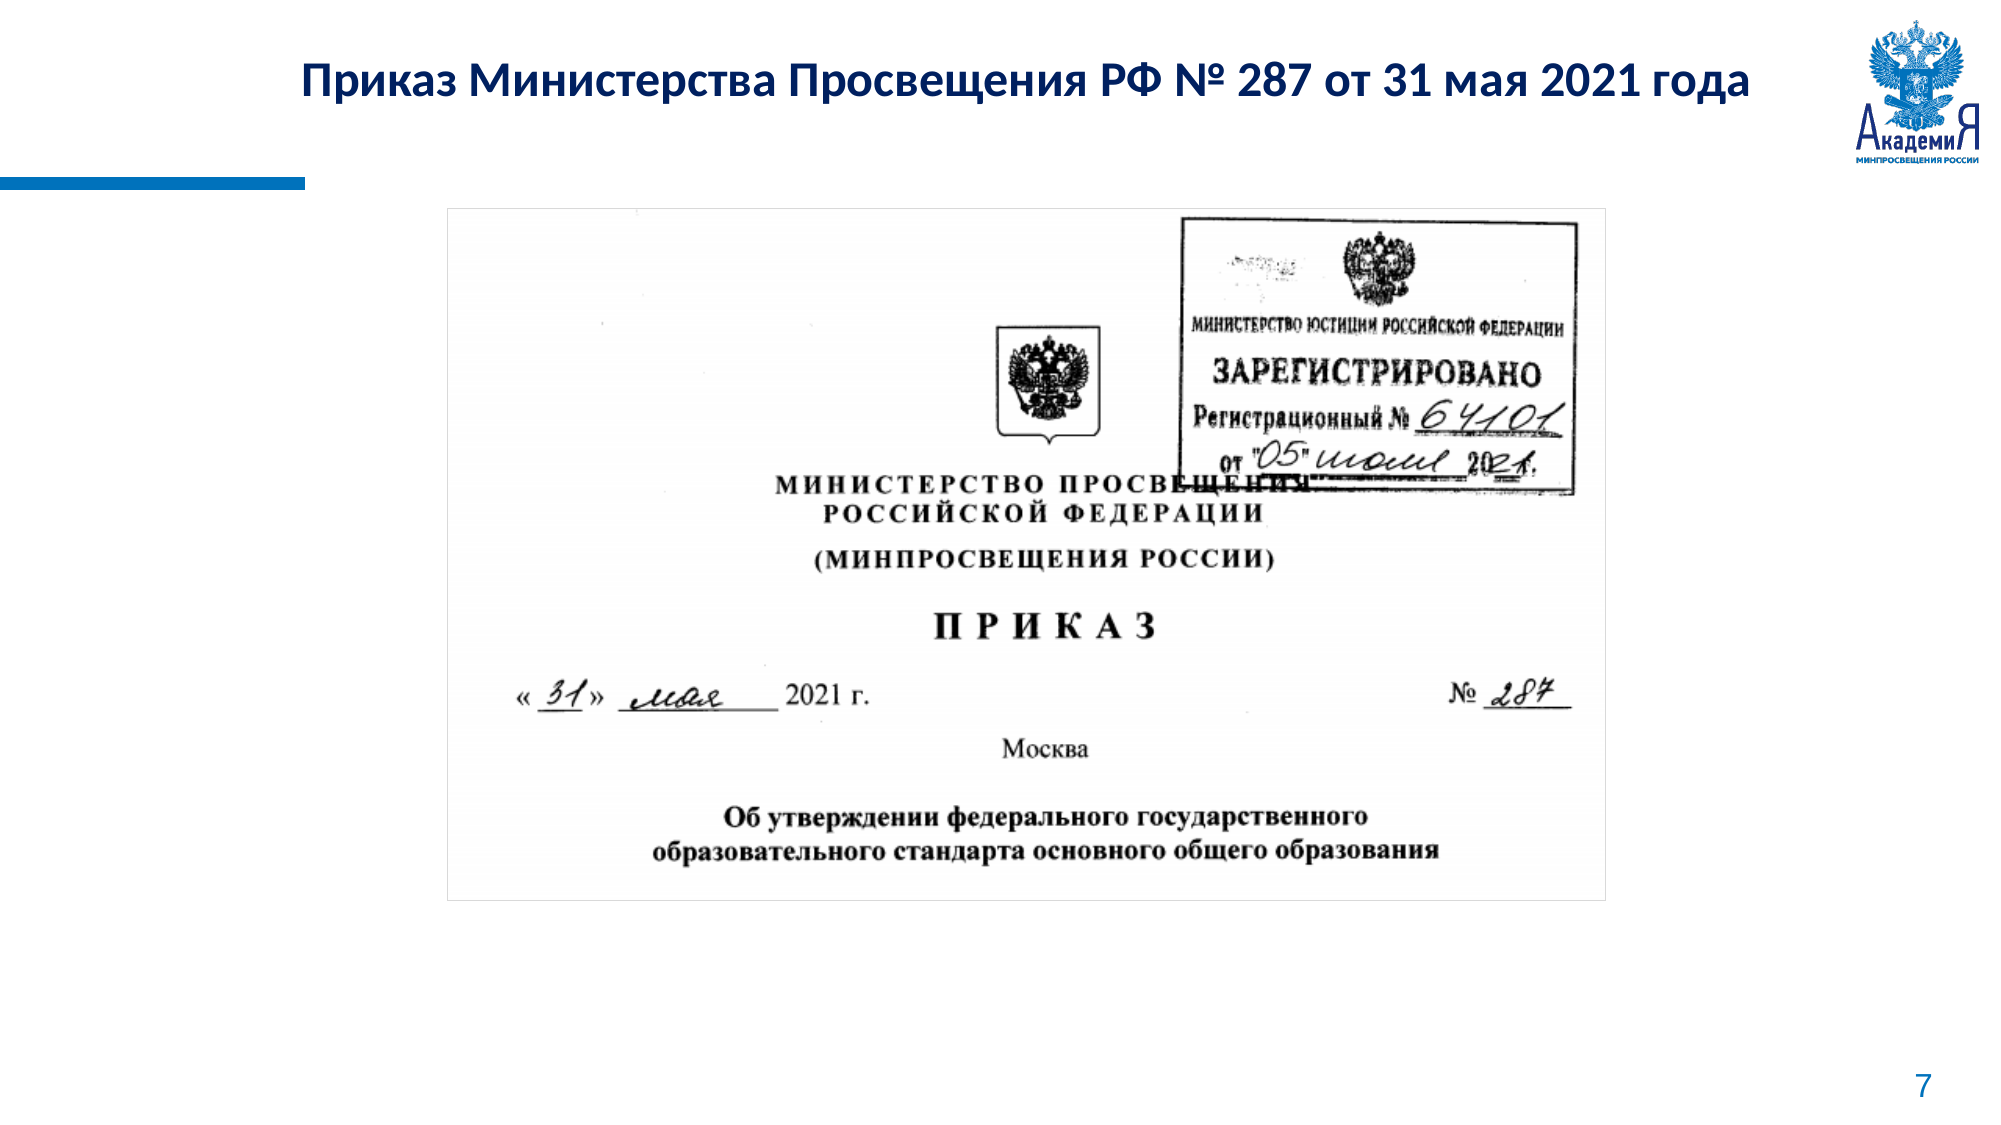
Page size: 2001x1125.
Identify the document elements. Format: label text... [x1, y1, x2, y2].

picture [447, 208, 1606, 901]
text_box Приказ Министерства Просвещения РФ № 287 от 31 мая 2021 года [286, 39, 2000, 115]
picture [1856, 115, 1979, 164]
picture [1856, 20, 1979, 39]
